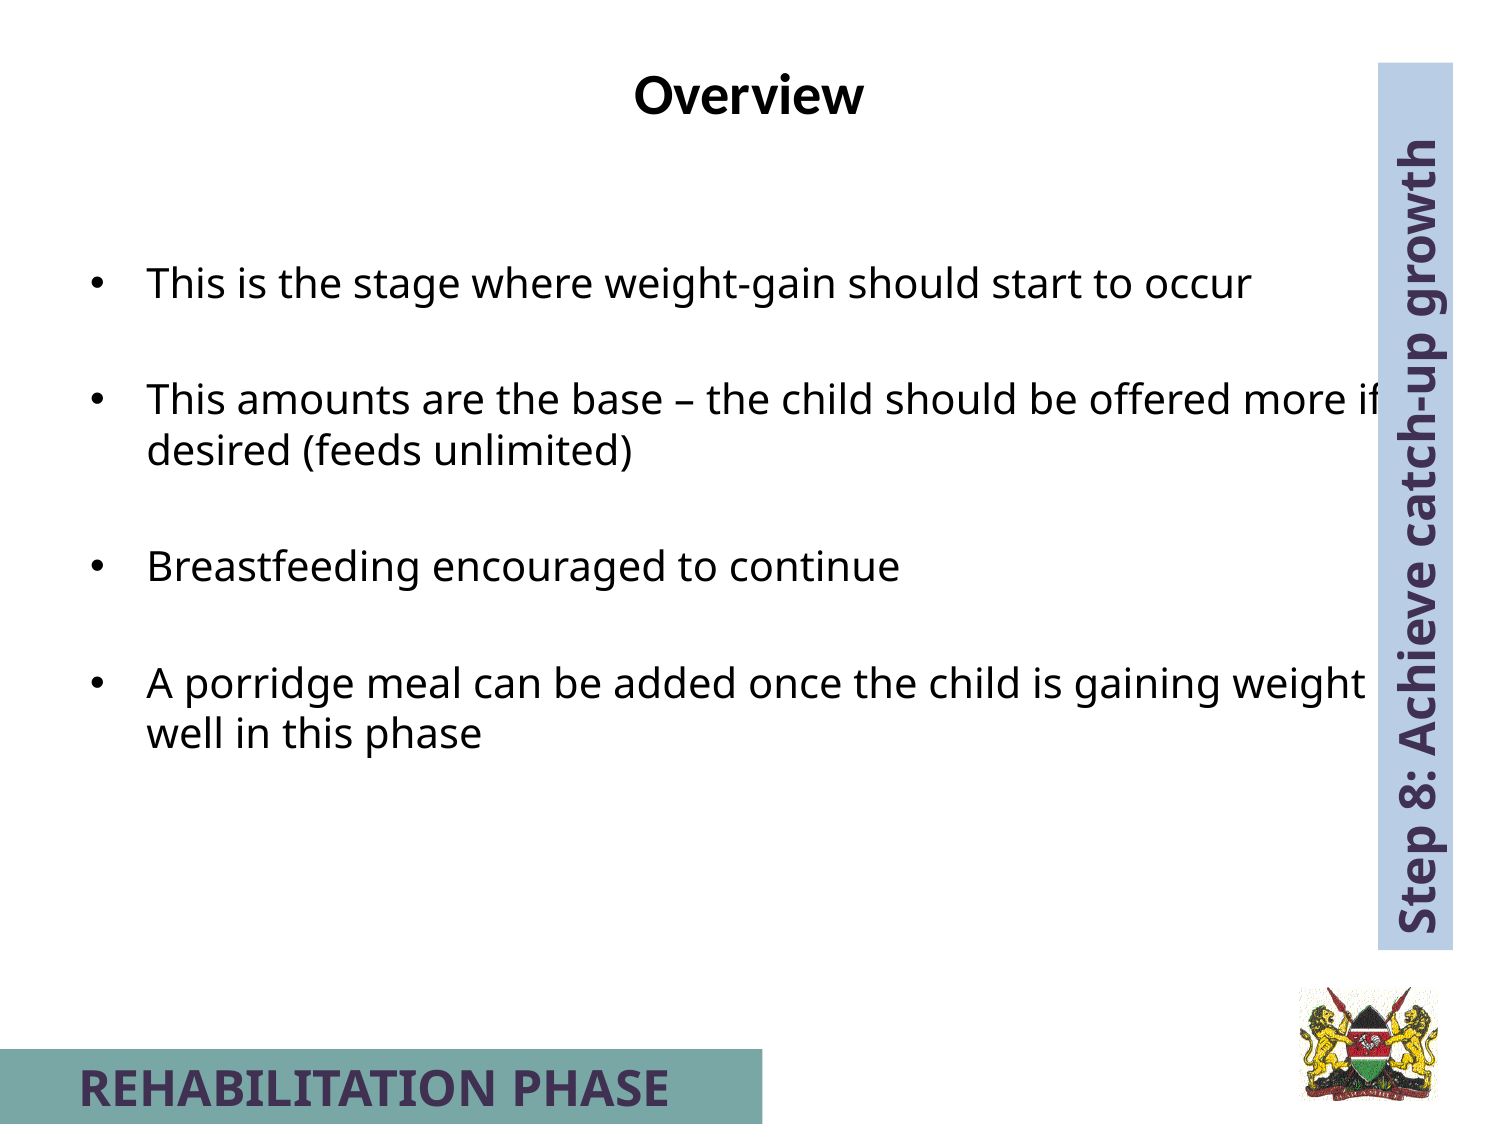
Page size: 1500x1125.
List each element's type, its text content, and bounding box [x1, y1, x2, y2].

title Overview [75, 45, 1425, 137]
list This is the stage where weight-gain should start to occur This amounts are the base – the child should be offered more if desired (feeds unlimited) Breastfeeding encouraged to continue A porridge meal can be added once the child is gaining weight well in this phase [75, 160, 1425, 1005]
text_box Step 8: Achieve catch-up growth [1378, 62, 1453, 951]
text_box REHABILITATION PHASE [0, 1049, 763, 1124]
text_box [1299, 987, 1438, 1101]
